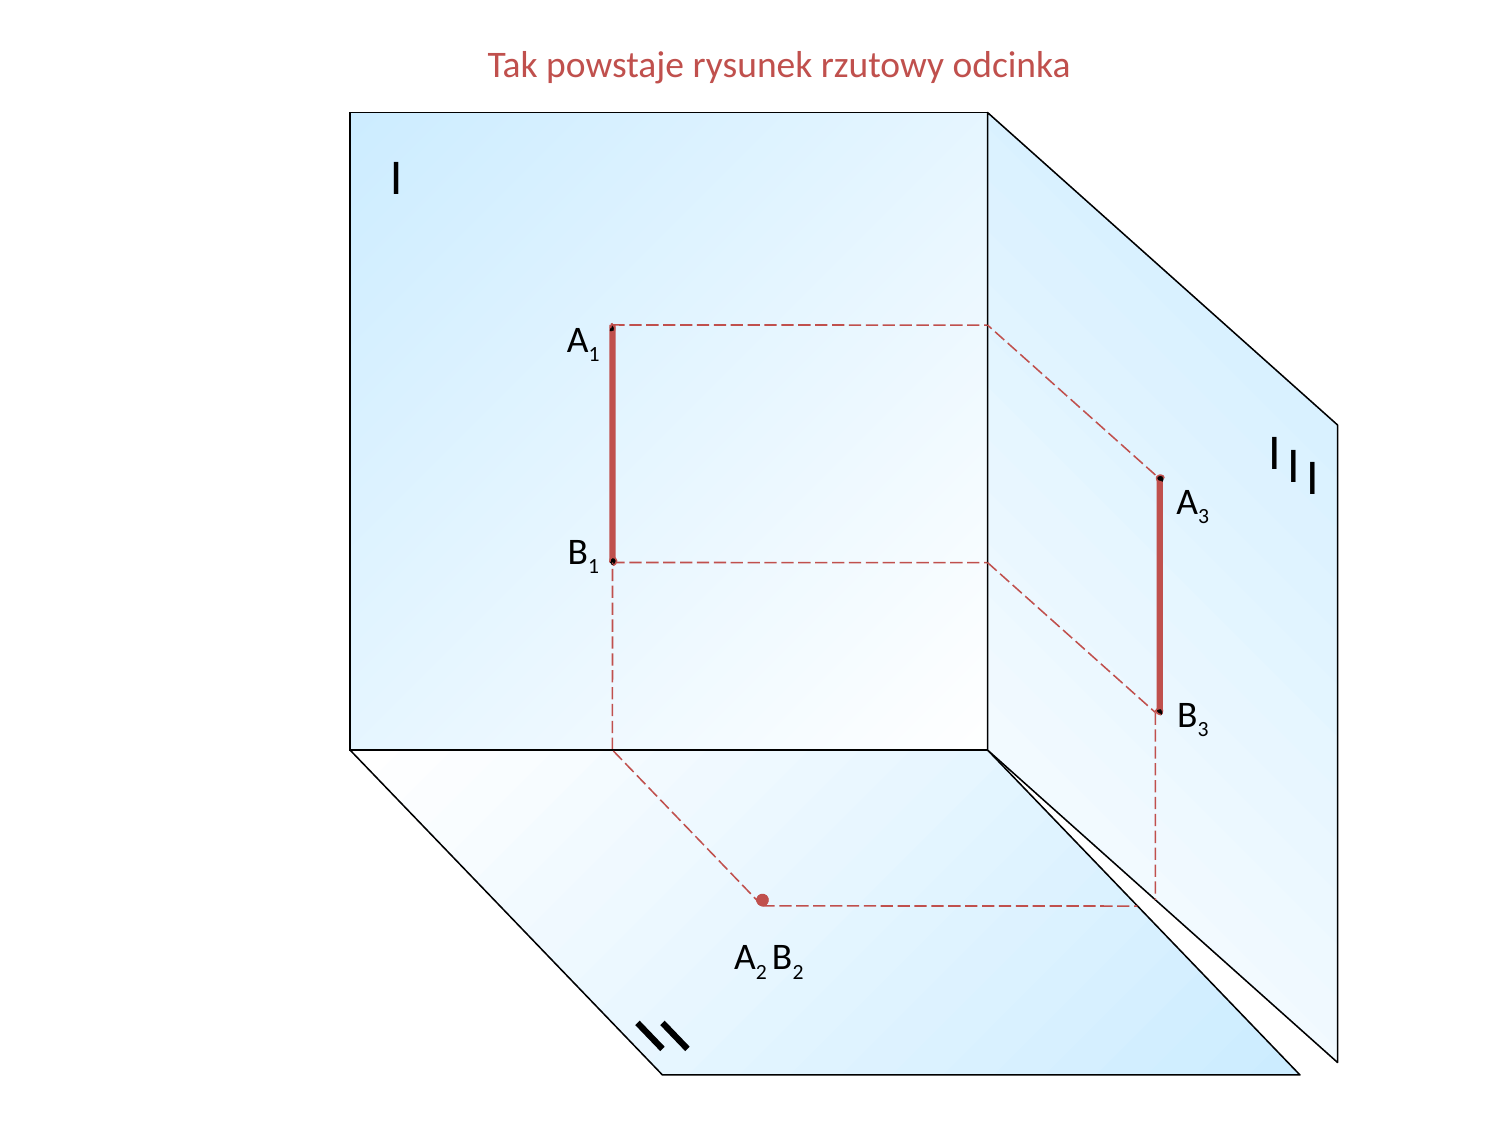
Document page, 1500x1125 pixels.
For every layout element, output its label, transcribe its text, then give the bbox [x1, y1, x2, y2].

text_box Tak powstaje rysunek rzutowy odcinka [472, 32, 1087, 93]
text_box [349, 112, 1338, 1076]
